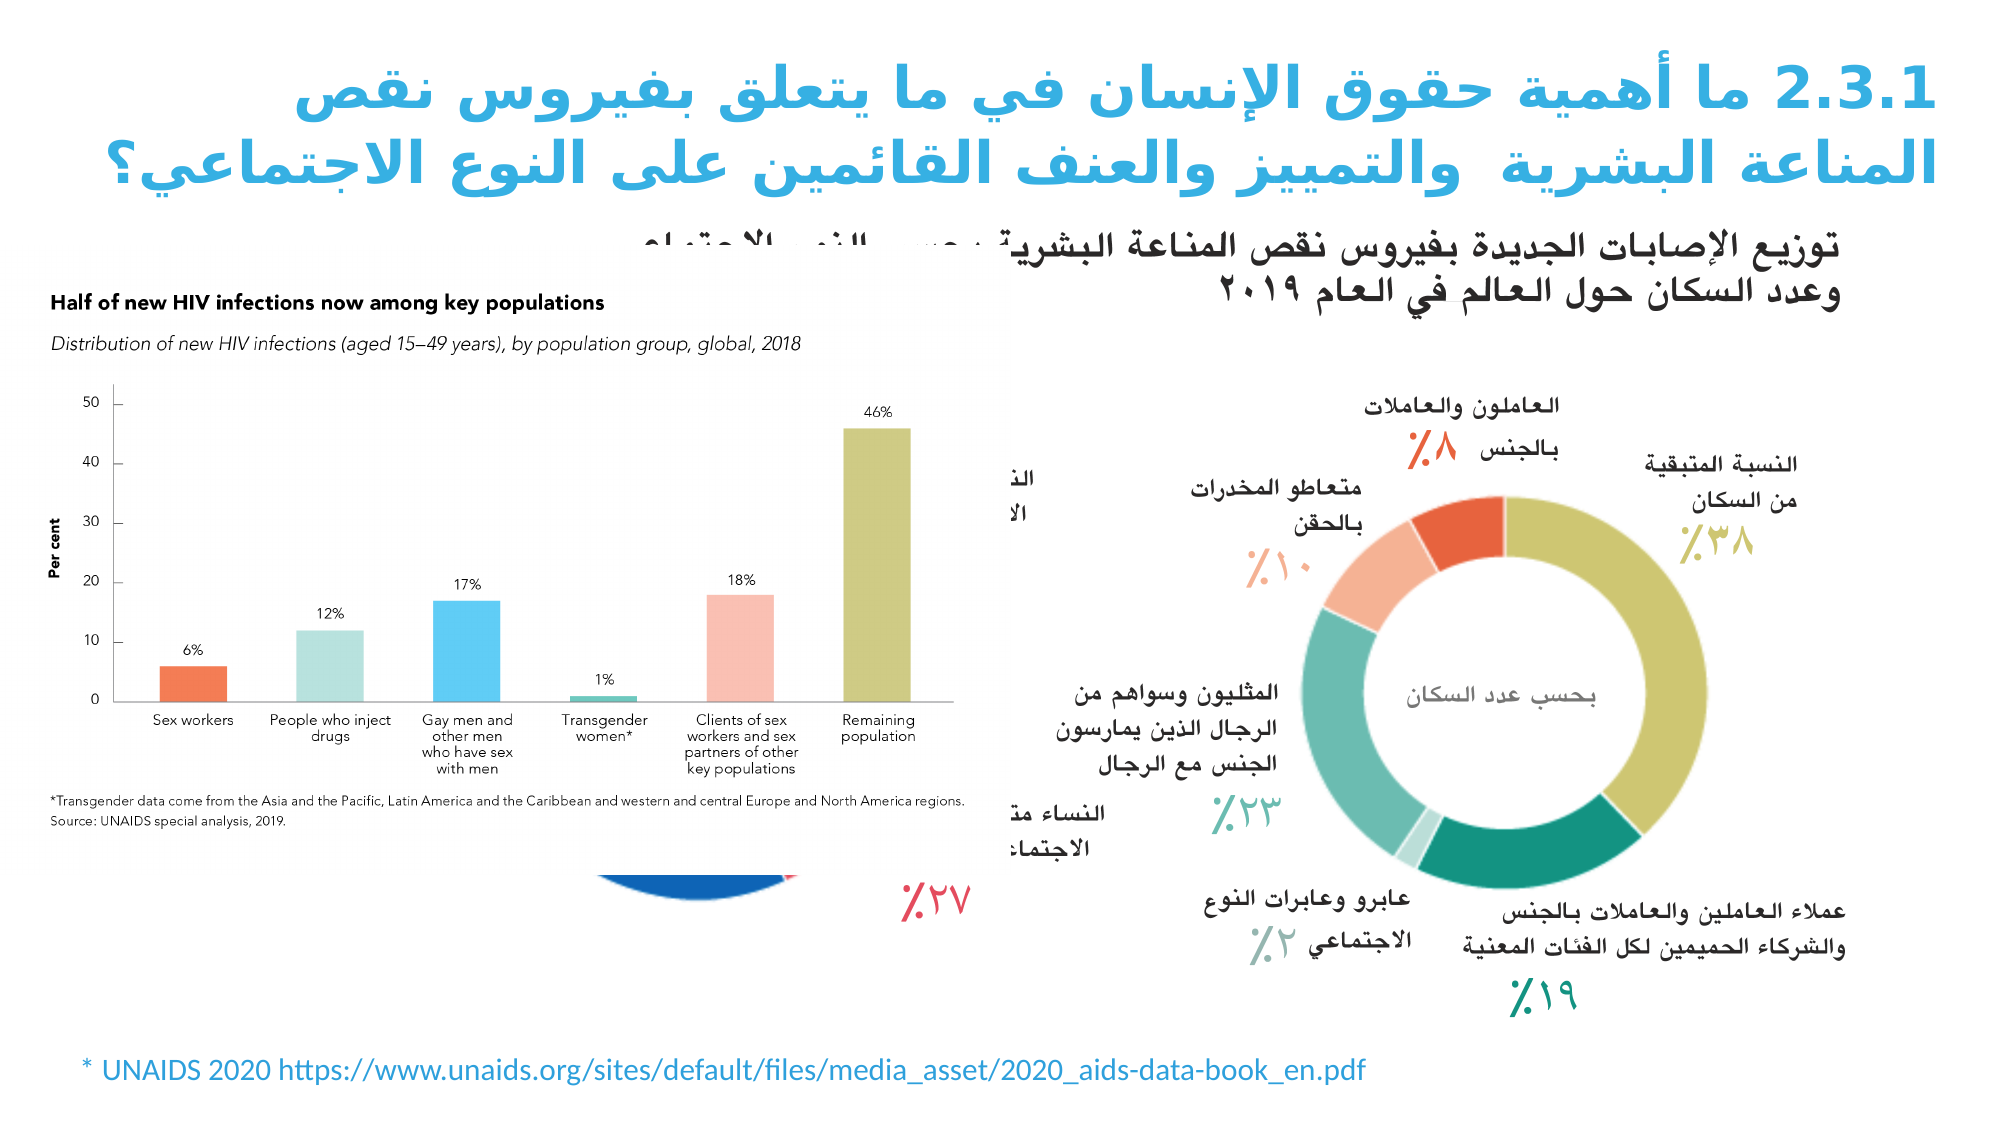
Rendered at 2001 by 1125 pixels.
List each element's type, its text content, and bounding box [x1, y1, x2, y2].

text_box 2.3.1 ما أهمية حقوق الإنسان في ما يتعلق بفيروس نقص المناعة البشرية والتمييز والعنف القائمين على النوع الاجتماعي؟ [58, 38, 1955, 203]
picture [247, 183, 1910, 1036]
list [0, 151, 1011, 969]
text_box * UNAIDS 2020 https://www.unaids.org/sites/default/files/media_asset/2020_aids-data-book_en.pdf [64, 1041, 1846, 1094]
